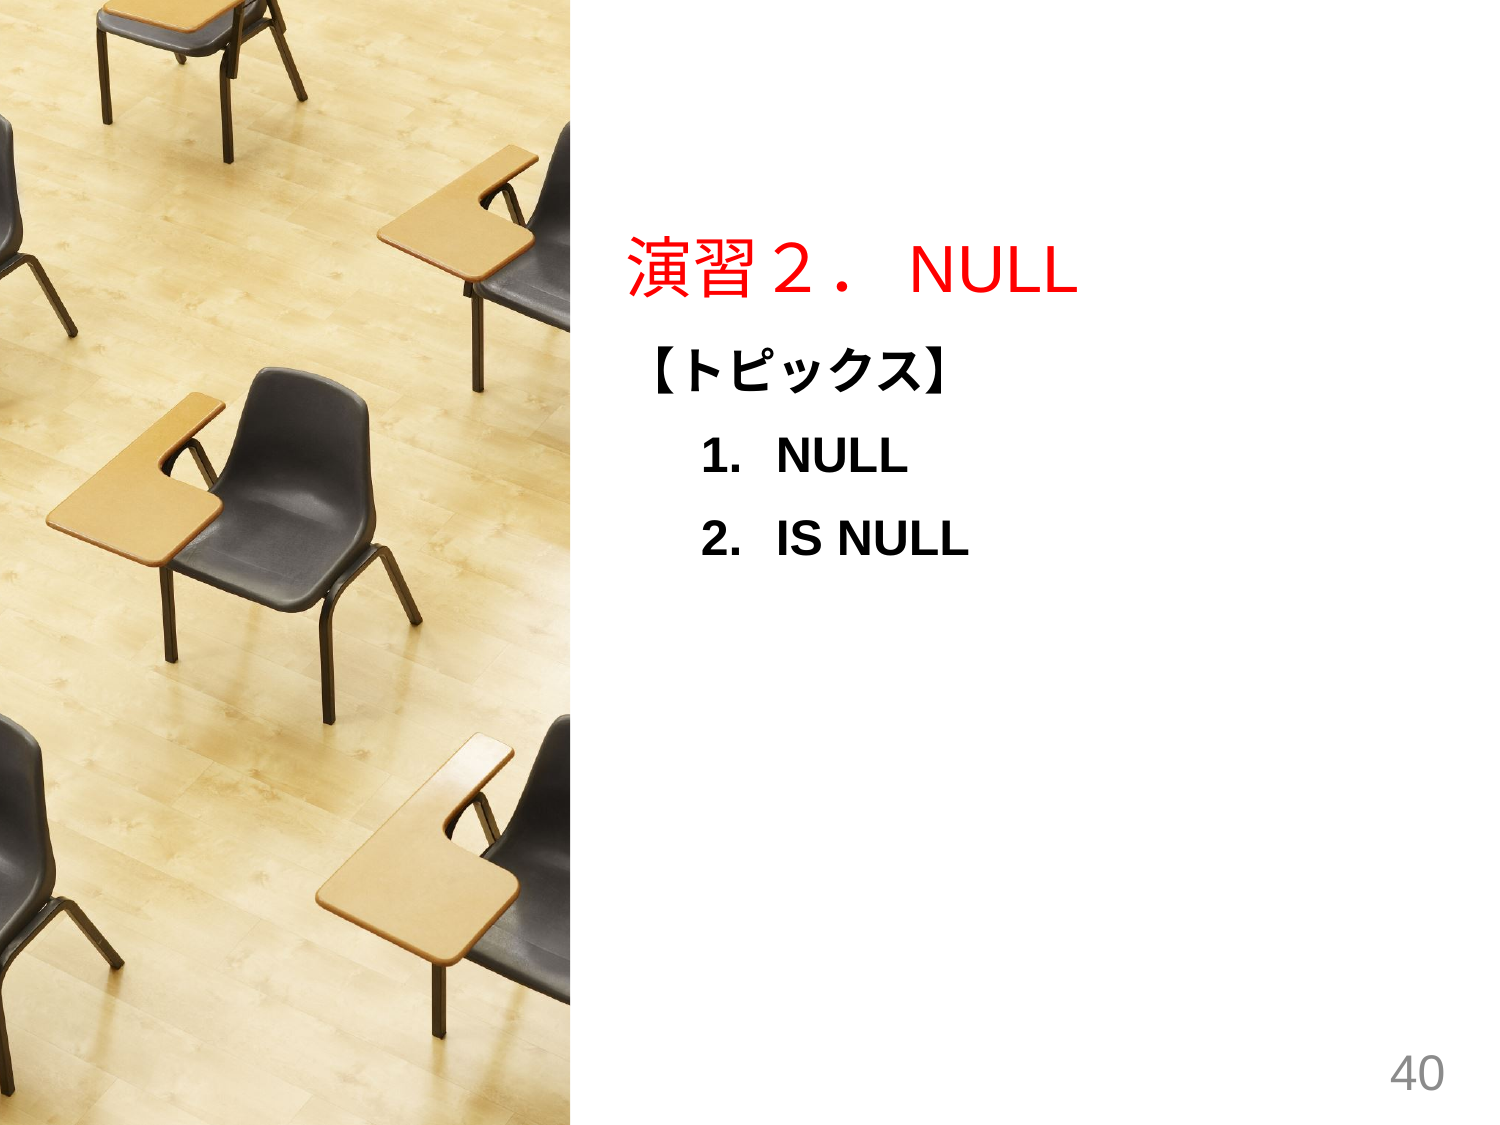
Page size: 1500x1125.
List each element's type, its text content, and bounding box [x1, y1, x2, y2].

list 【トピックス】 NULL IS NULL [610, 332, 1461, 1092]
slide_number 40 [1314, 1044, 1461, 1104]
title 演習２．NULL [610, 103, 1483, 315]
picture [0, 0, 571, 1125]
